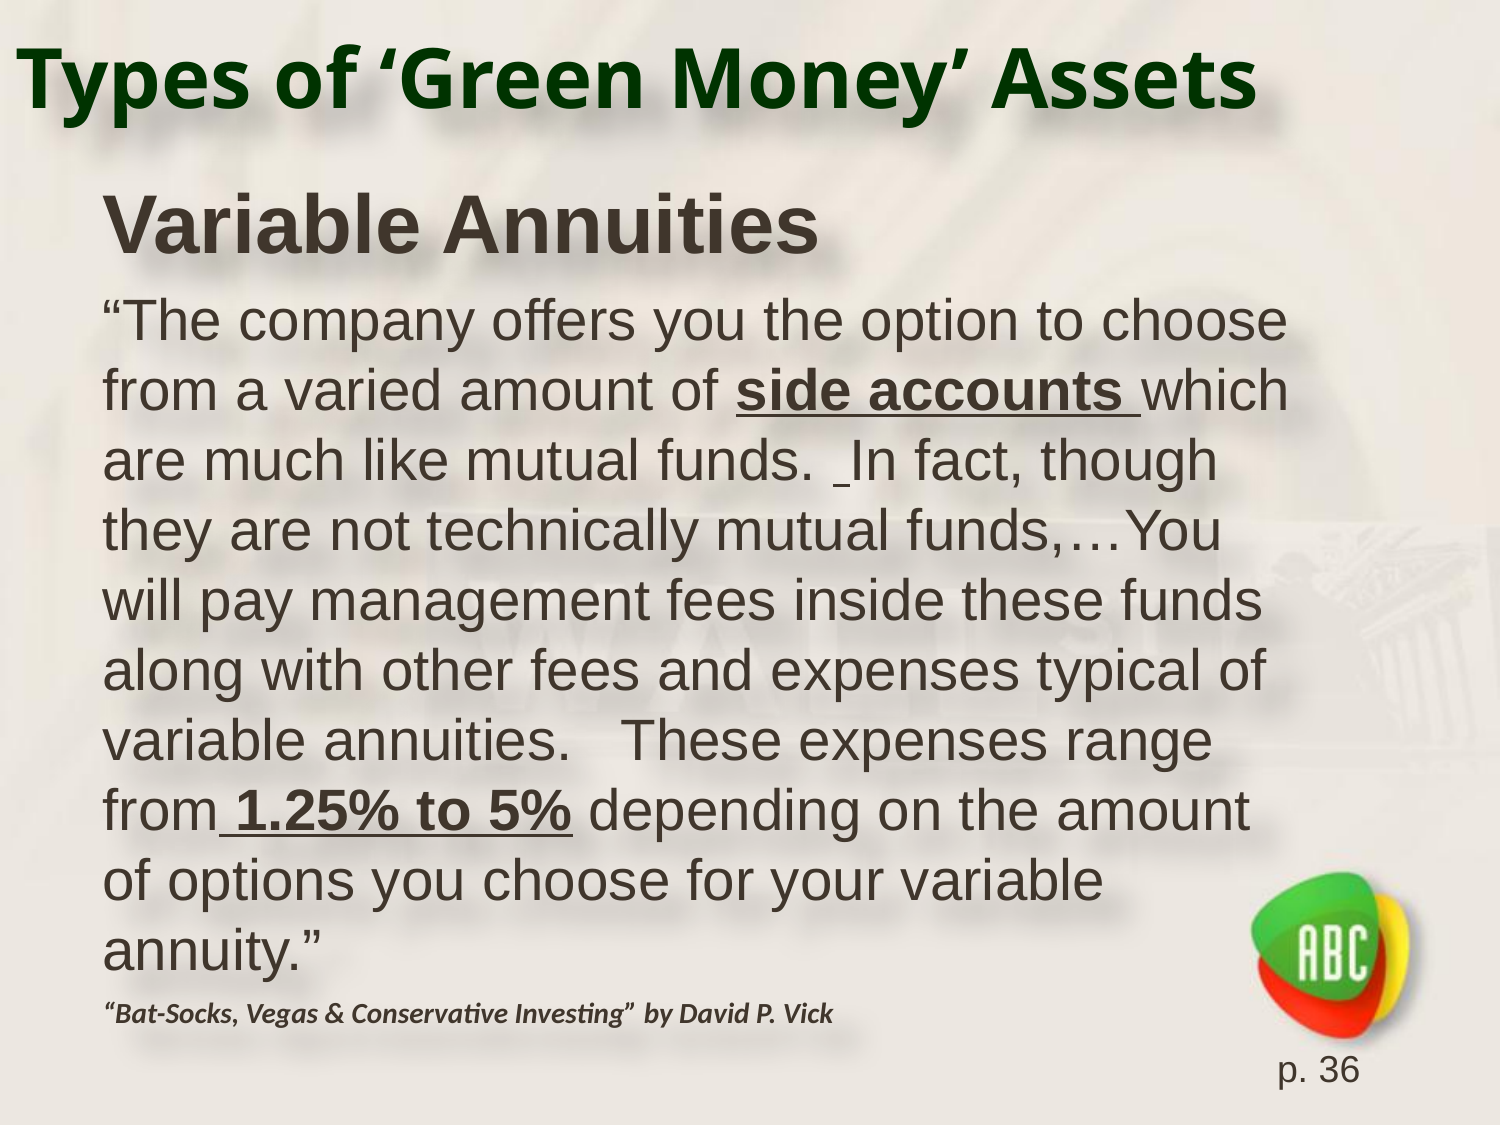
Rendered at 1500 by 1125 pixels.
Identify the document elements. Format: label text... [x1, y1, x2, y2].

text_box p. 36 [1262, 1037, 1475, 1098]
title Types of ‘Green Money’ Assets [0, 0, 1500, 150]
list Variable Annuities “The company offers you the option to choose from a varied amount of side accounts which are much like mutual funds. In fact, though they are not technically mutual funds,…You will pay management fees inside these funds along with other fees and expenses typical of variable annuities. These expenses range from 1.25% to 5% depending on the amount of options you choose for your variable annuity.” “Bat-Socks, Vegas & Conservative Investing” by David P. Vick [87, 162, 1325, 1000]
picture [0, 150, 1500, 1125]
